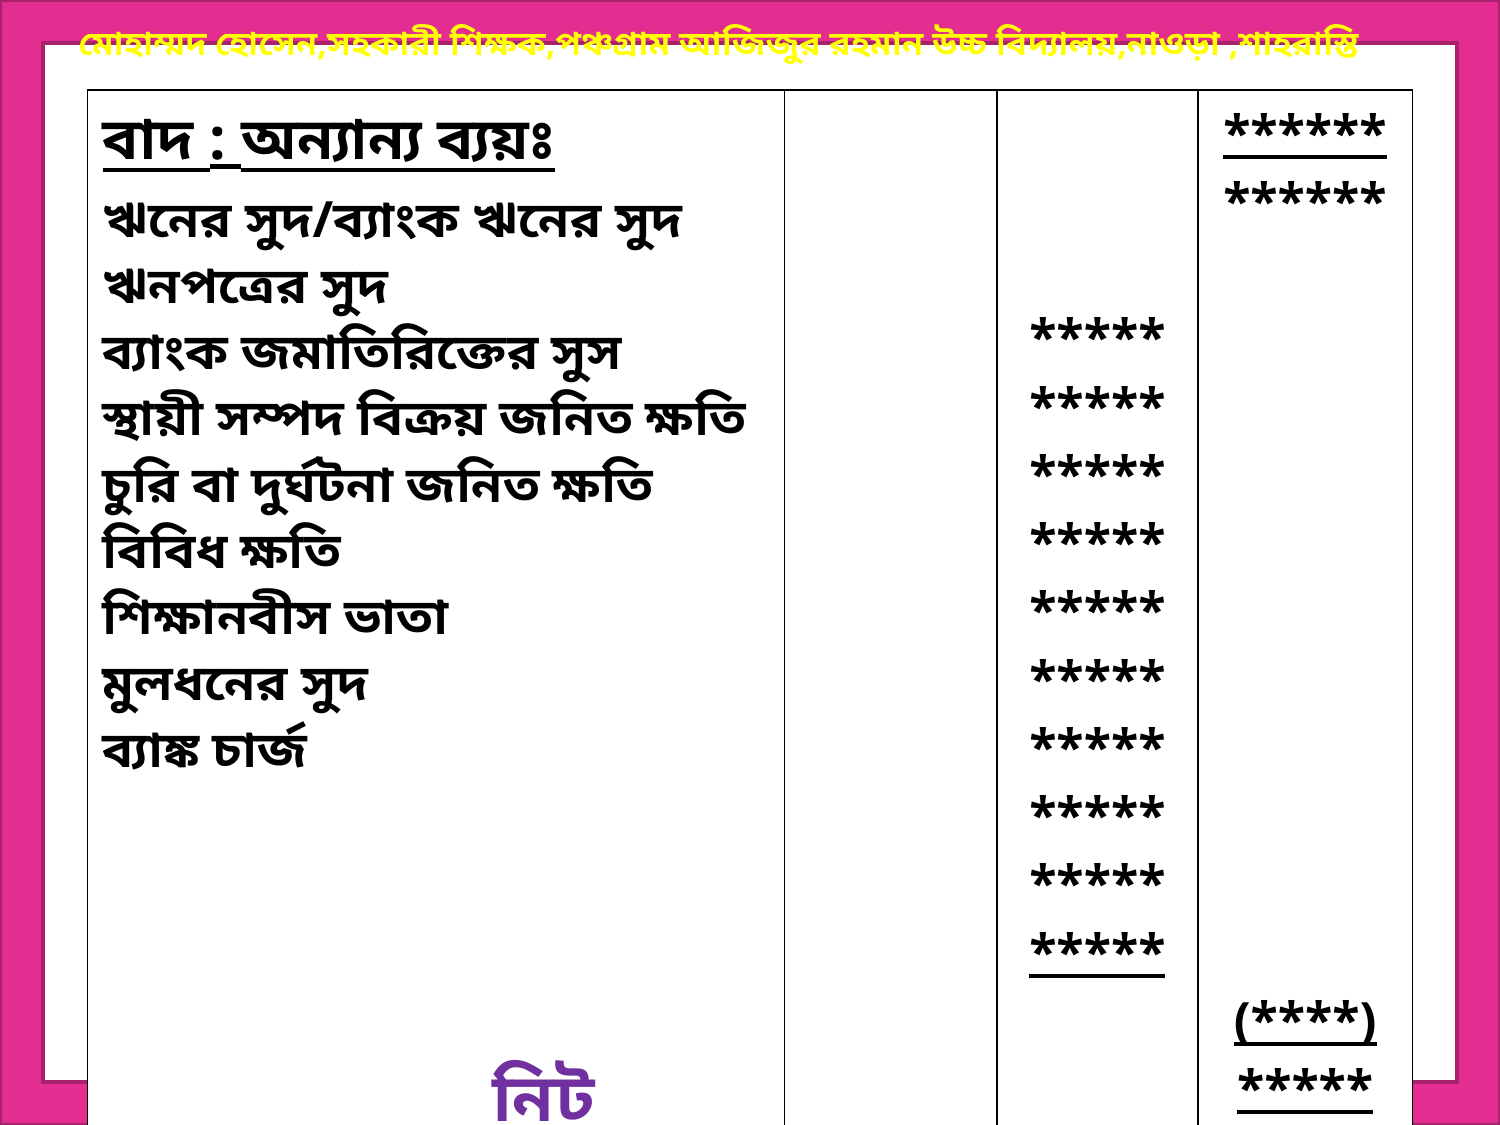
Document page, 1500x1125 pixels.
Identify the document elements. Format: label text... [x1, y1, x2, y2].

table_header [785, 91, 996, 1125]
table_header ****** ****** (****) ***** [1199, 91, 1412, 1125]
table_header বাদ : অন্যান্য ব্যয়ঃ ঋনের সুদ/ব্যাংক ঋনের সুদ ঋনপত্রের সুদ ব্যাংক জমাতিরিক্তের সুস স্থায়ী সম্পদ বিক্রয় জনিত ক্ষতি চুরি বা দুর্ঘটনা জনিত ক্ষতি বিবিধ ক্ষতি শিক্ষানবীস ভাতা মুলধনের সুদ ব্যাঙ্ক চার্জ নিট মুনাফা [88, 91, 784, 1125]
table_header ***** ***** ***** ***** ***** ***** ***** ***** ***** ***** [998, 91, 1197, 1125]
